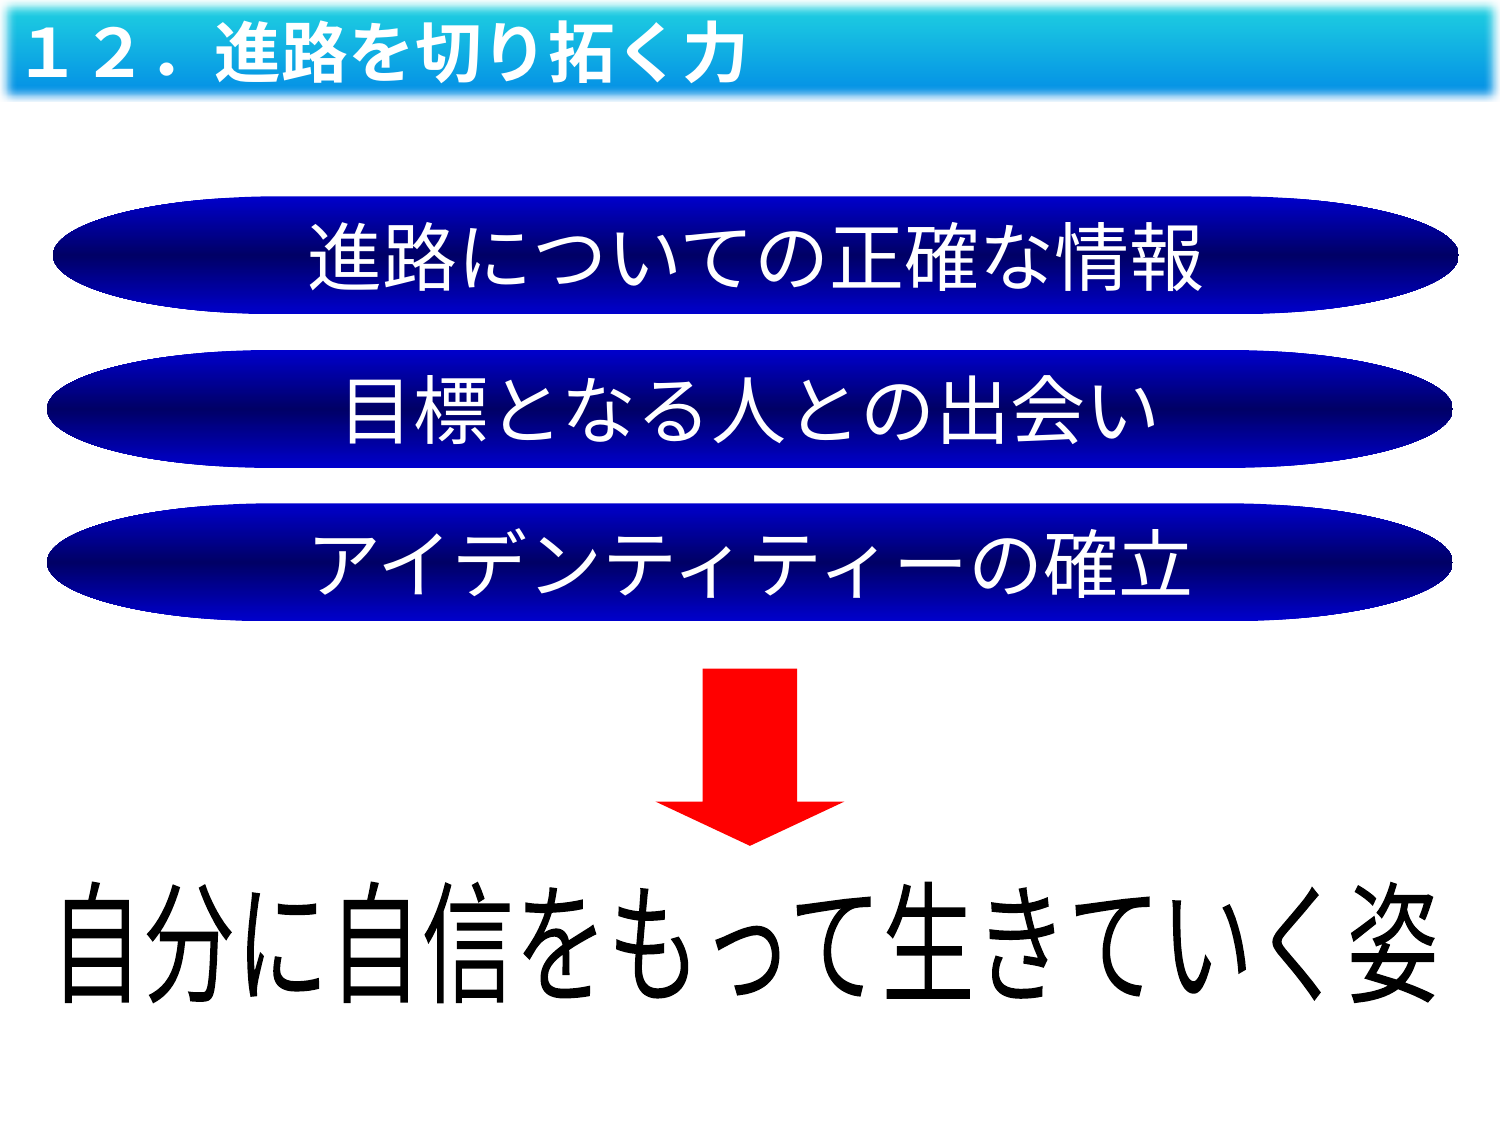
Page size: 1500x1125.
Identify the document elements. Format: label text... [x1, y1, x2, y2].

text_box アイデンティティーの確立 [47, 503, 1453, 622]
text_box 目標となる人との出会い [47, 349, 1453, 468]
text_box １２．進路を切り拓く力 [17, 17, 1486, 86]
text_box 進路についての正確な情報 [53, 196, 1459, 315]
text_box [655, 668, 845, 846]
